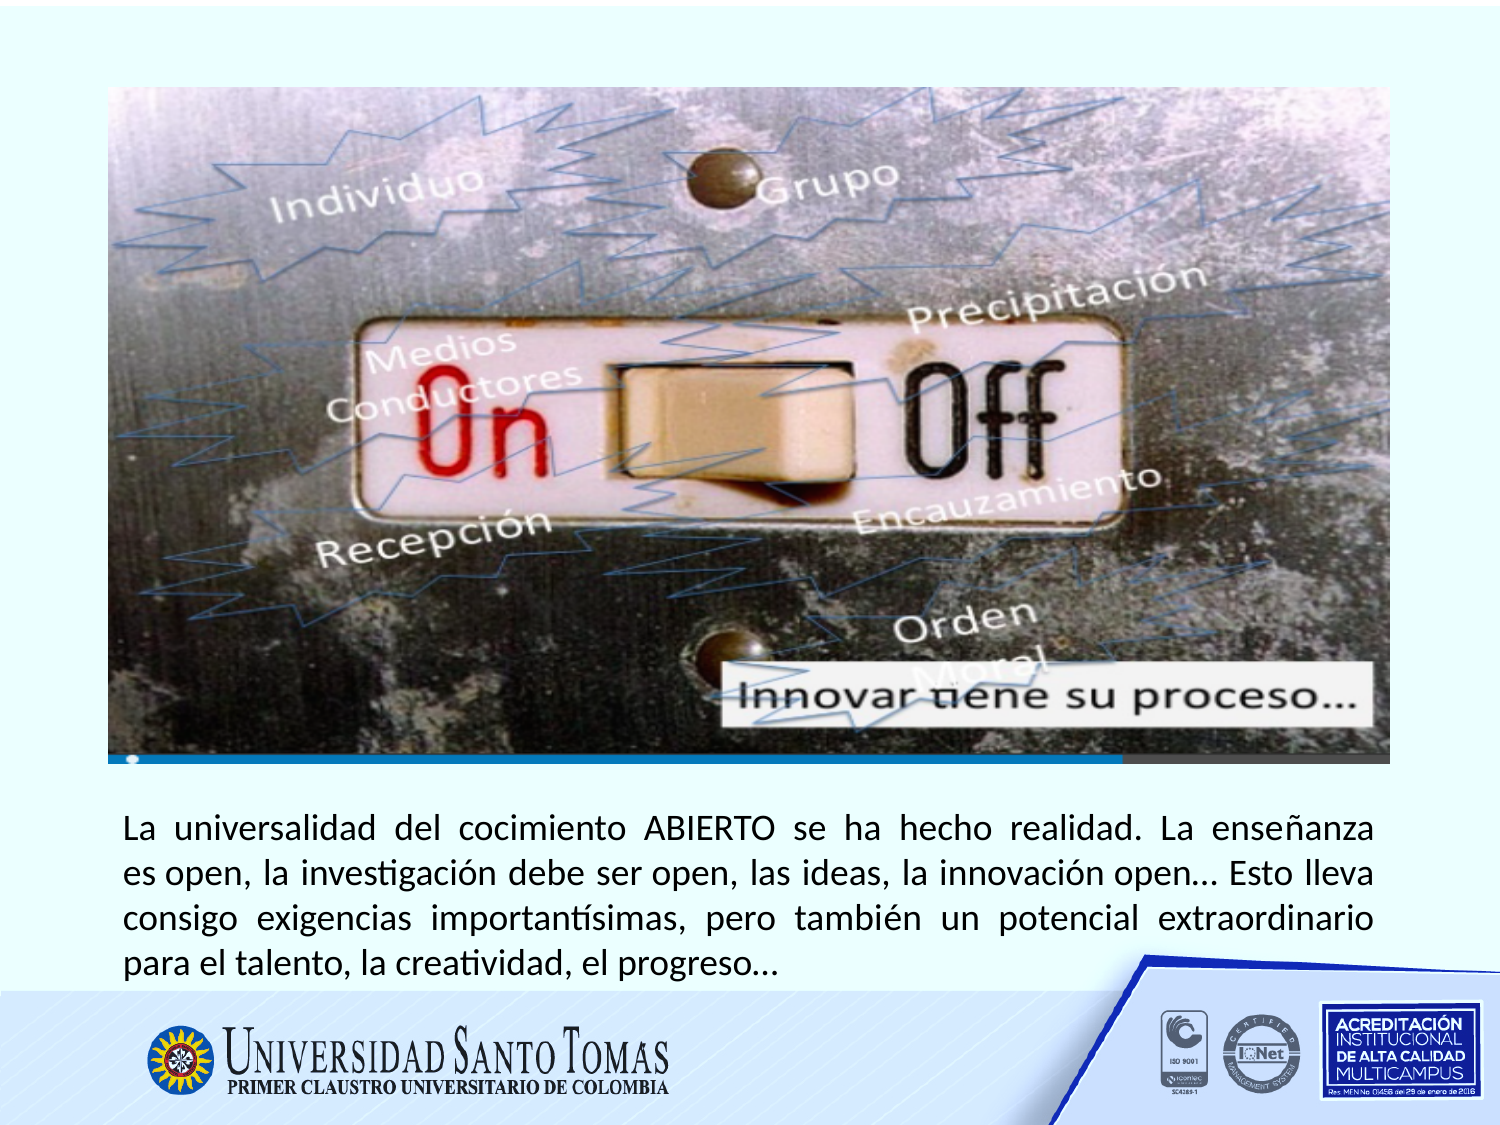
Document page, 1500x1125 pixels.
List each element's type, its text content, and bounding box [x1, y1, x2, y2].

text_box La universalidad del cocimiento ABIERTO se ha hecho realidad. La enseñanza es open, la investigación debe ser open, las ideas, la innovación open… Esto lleva consigo exigencias importantísimas, pero también un potencial extraordinario para el talento, la creatividad, el progreso… [108, 795, 1390, 991]
picture [0, 6, 1500, 1125]
